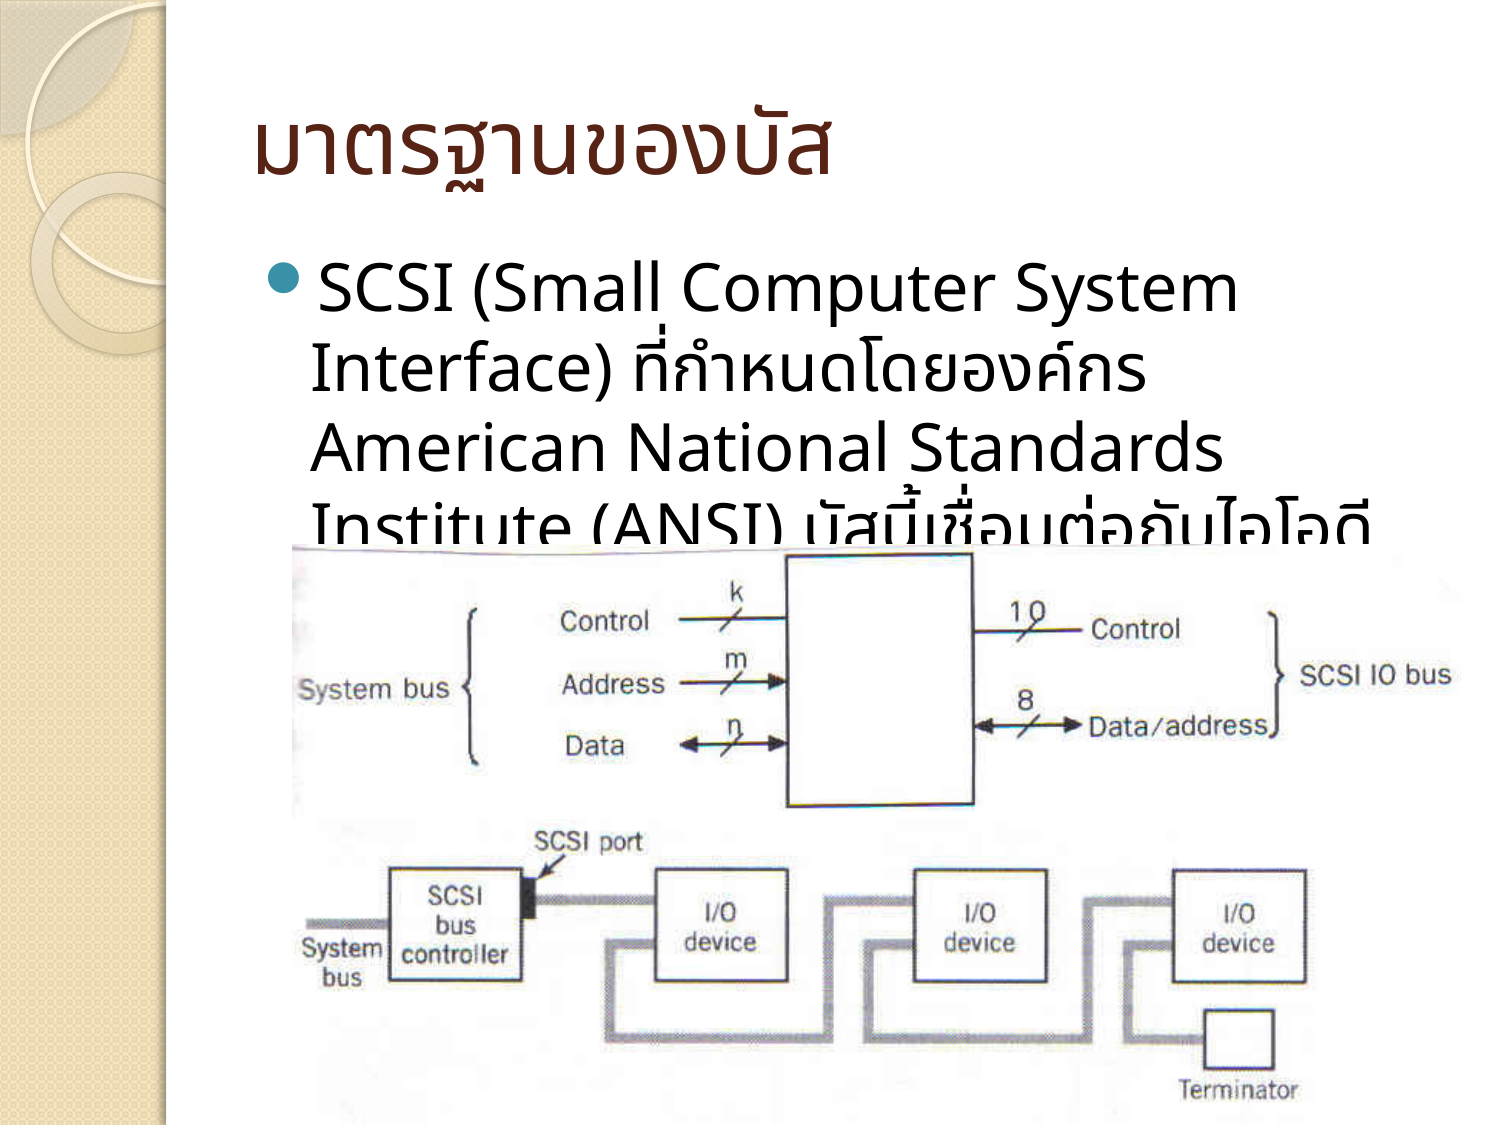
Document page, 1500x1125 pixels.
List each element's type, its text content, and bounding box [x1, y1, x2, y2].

list SCSI (Small Computer System Interface) ที่กำหนดโดยองค์กร American National Standards Institute (ANSI) บัสนี้เชื่อมต่อกับไอโอดีไวซ์ เช่น ฮาร์ดดิสก์ เครื่องพิมพ์ กับคอมพิวเตอร์ เป็นบัสแบบขนานที่ออกแบบมาเพื่อทำงานเป็นสากลกับไอโอดีไวซ์บัส [235, 237, 1466, 1025]
title มาตรฐานของบัส [235, 45, 1466, 233]
picture [292, 543, 1464, 1124]
